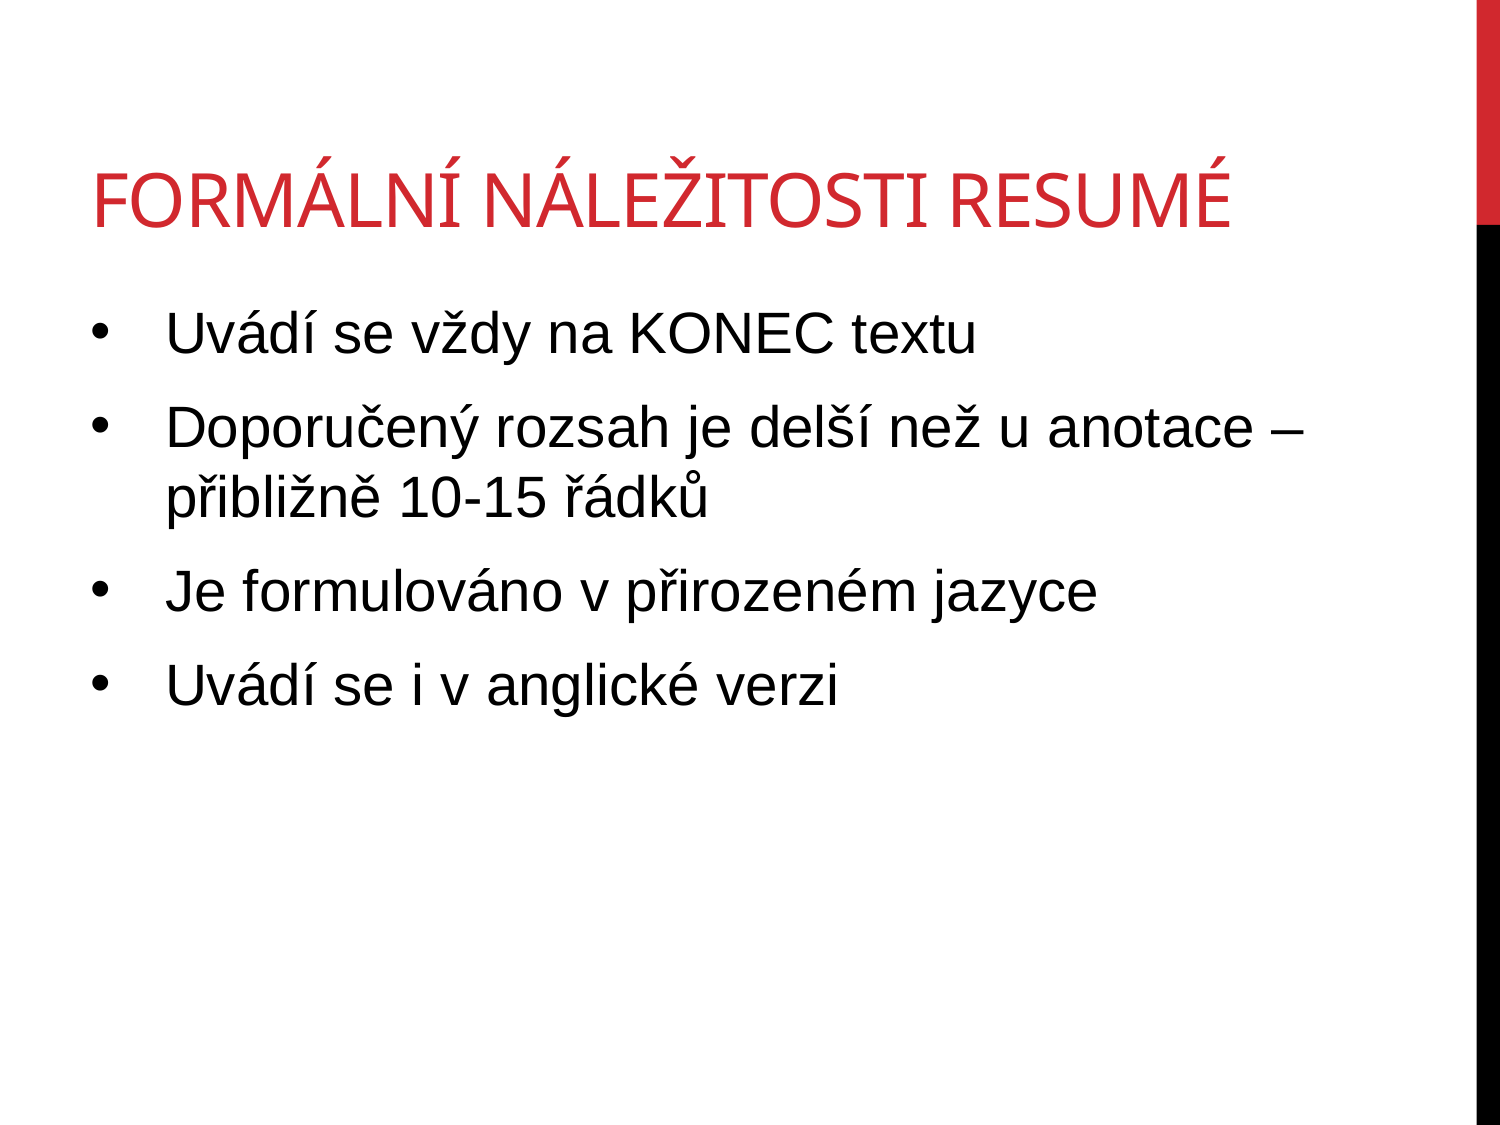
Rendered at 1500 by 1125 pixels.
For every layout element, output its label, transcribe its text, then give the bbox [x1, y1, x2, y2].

list Uvádí se vždy na KONEC textu Doporučený rozsah je delší než u anotace – přibližně 10-15 řádků Je formulováno v přirozeném jazyce Uvádí se i v anglické verzi [75, 287, 1325, 1005]
title formální náležitosti resumé [75, 24, 1329, 250]
